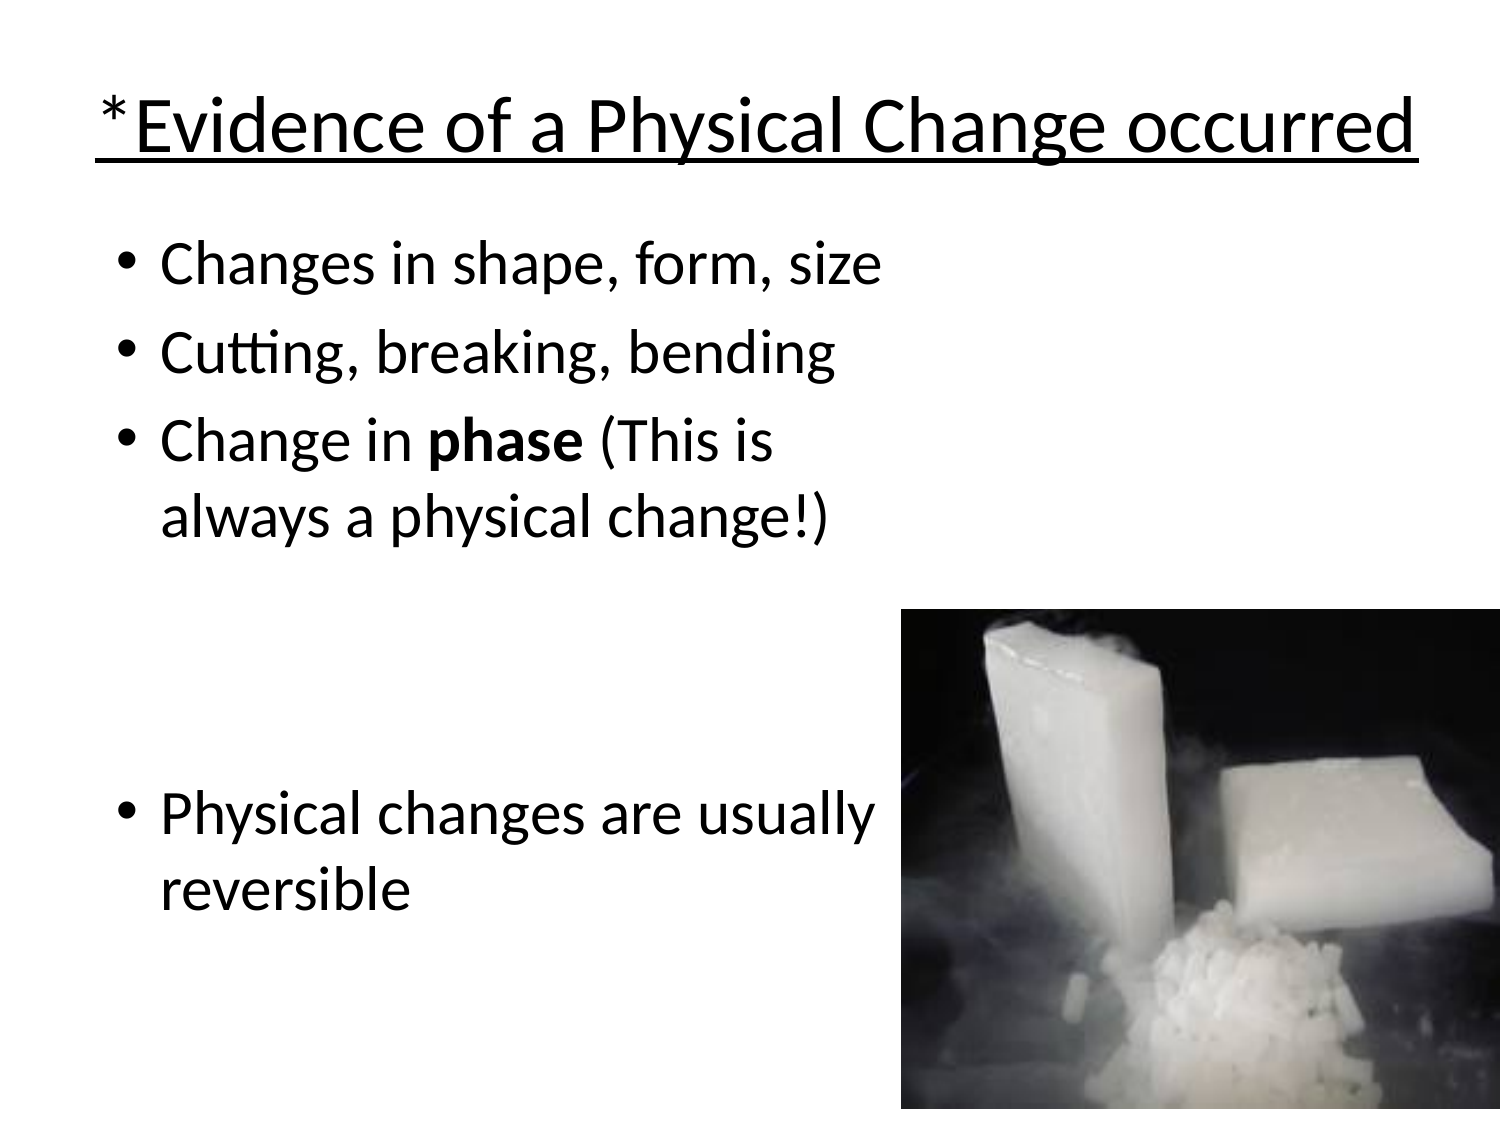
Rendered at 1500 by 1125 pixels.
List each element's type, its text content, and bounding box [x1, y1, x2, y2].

picture [901, 609, 1500, 1110]
list Changes in shape, form, size Cutting, breaking, bending Change in phase (This is always a physical change!) Physical changes are usually reversible [29, 213, 902, 1005]
title *Evidence of a Physical Change occurred [29, 26, 1485, 214]
